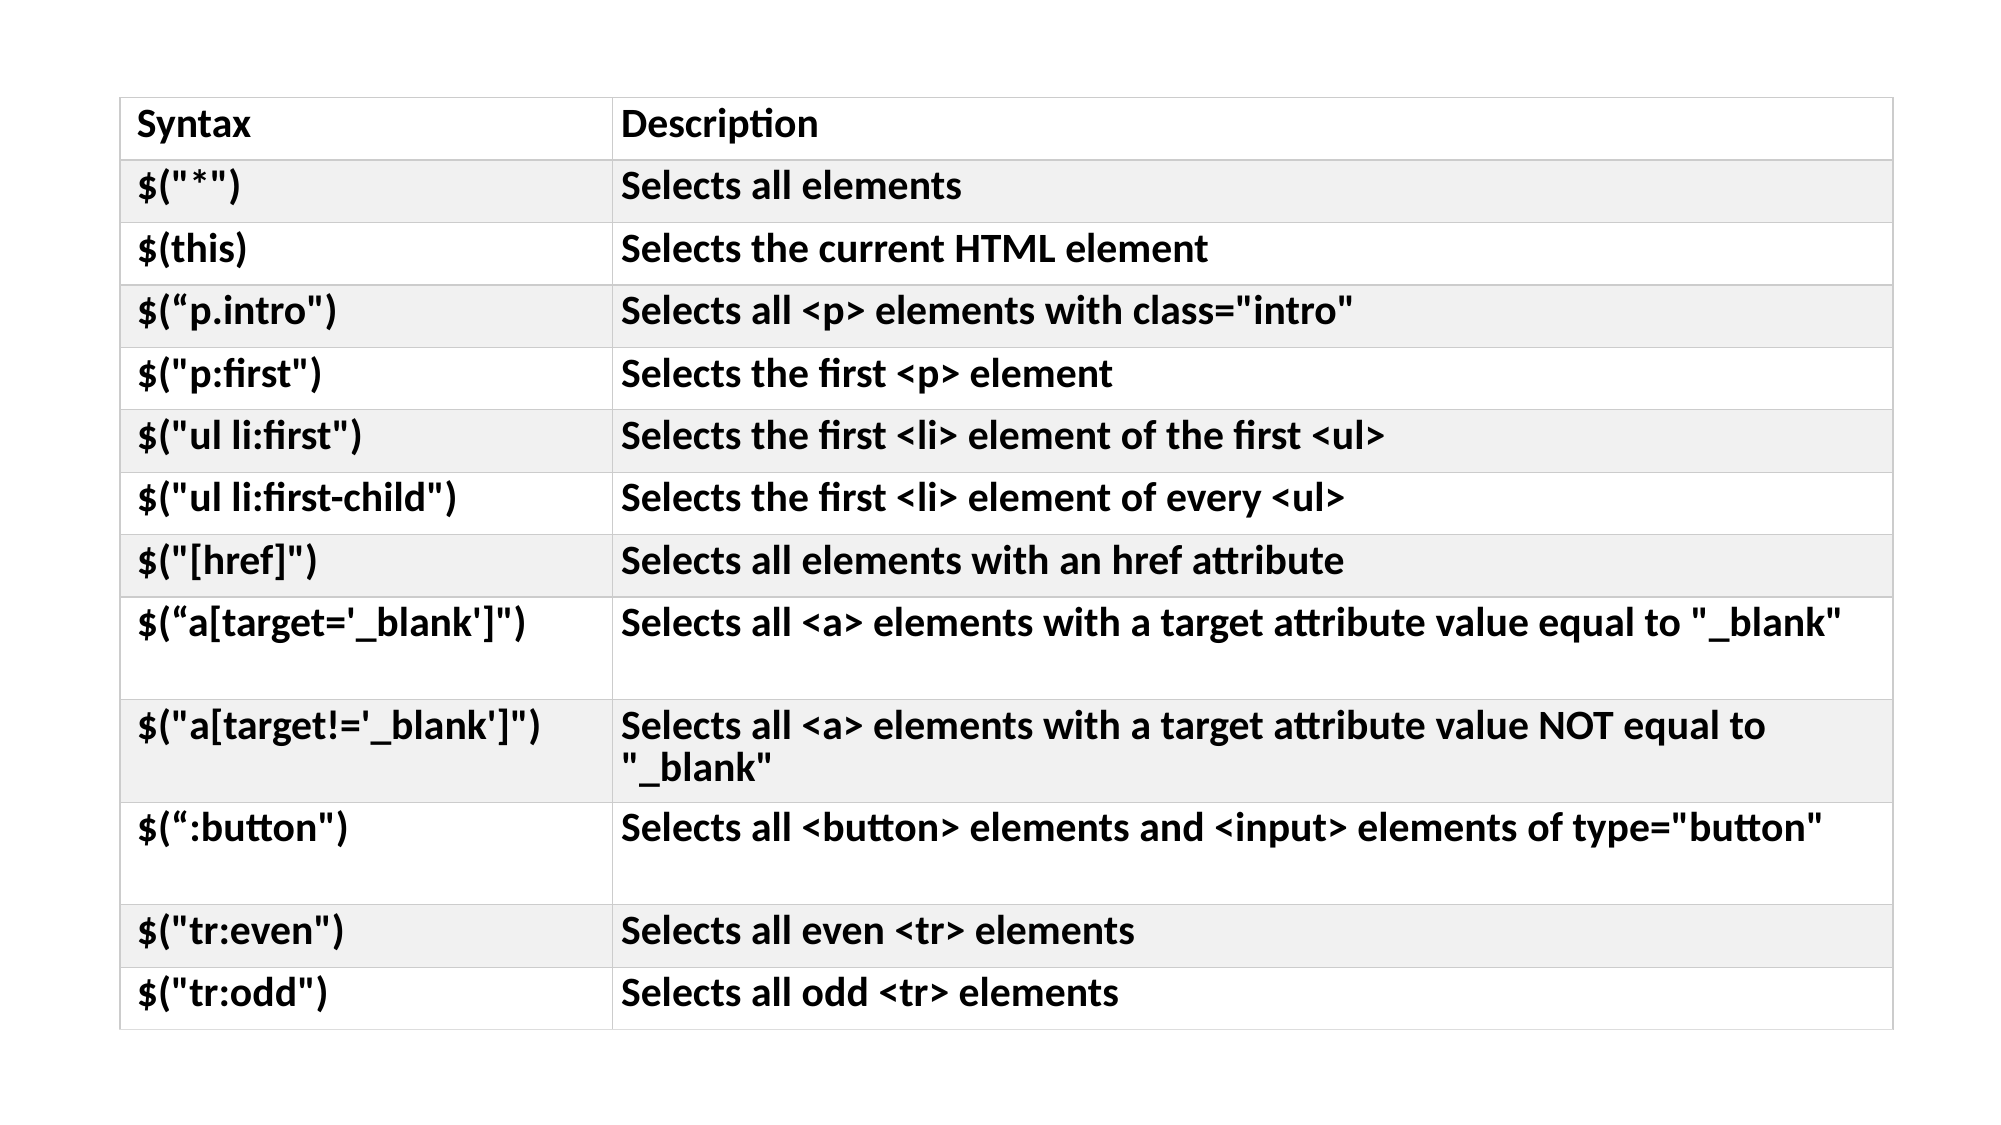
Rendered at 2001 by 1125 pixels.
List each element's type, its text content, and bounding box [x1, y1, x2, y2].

table_cell Selects all <button> elements and <input> elements of type="button" [613, 803, 1892, 904]
table_cell $("ul li:first-child") [121, 473, 612, 534]
table_cell Selects the first <li> element of every <ul> [613, 473, 1892, 534]
table_cell $("a[target!='_blank']") [121, 700, 612, 802]
table_cell Selects all elements with an href attribute [613, 535, 1892, 596]
table_cell $(“p.intro") [121, 286, 612, 347]
table_header Description [613, 98, 1892, 159]
table_cell $("tr:odd") [121, 968, 612, 1029]
table_header Syntax [121, 98, 612, 159]
table_cell $(this) [121, 223, 612, 284]
table_cell Selects the first <li> element of the first <ul> [613, 410, 1892, 472]
table_cell Selects all even <tr> elements [613, 905, 1892, 967]
table_cell Selects the first <p> element [613, 348, 1892, 409]
table_cell $(“:button") [121, 803, 612, 904]
table_cell $("ul li:first") [121, 410, 612, 472]
table_cell $("[href]") [121, 535, 612, 596]
table_cell $("*") [121, 161, 612, 222]
table_cell Selects all odd <tr> elements [613, 968, 1892, 1029]
table_cell Selects the current HTML element [613, 223, 1892, 284]
table_cell Selects all <a> elements with a target attribute value equal to "_blank" [613, 598, 1892, 699]
table_cell Selects all <p> elements with class="intro" [613, 286, 1892, 347]
table_cell $(“a[target='_blank']") [121, 598, 612, 699]
table_cell $("p:first") [121, 348, 612, 409]
table_cell Selects all elements [613, 161, 1892, 222]
table_cell $("tr:even") [121, 905, 612, 967]
table_cell Selects all <a> elements with a target attribute value NOT equal to "_blank" [613, 700, 1892, 802]
